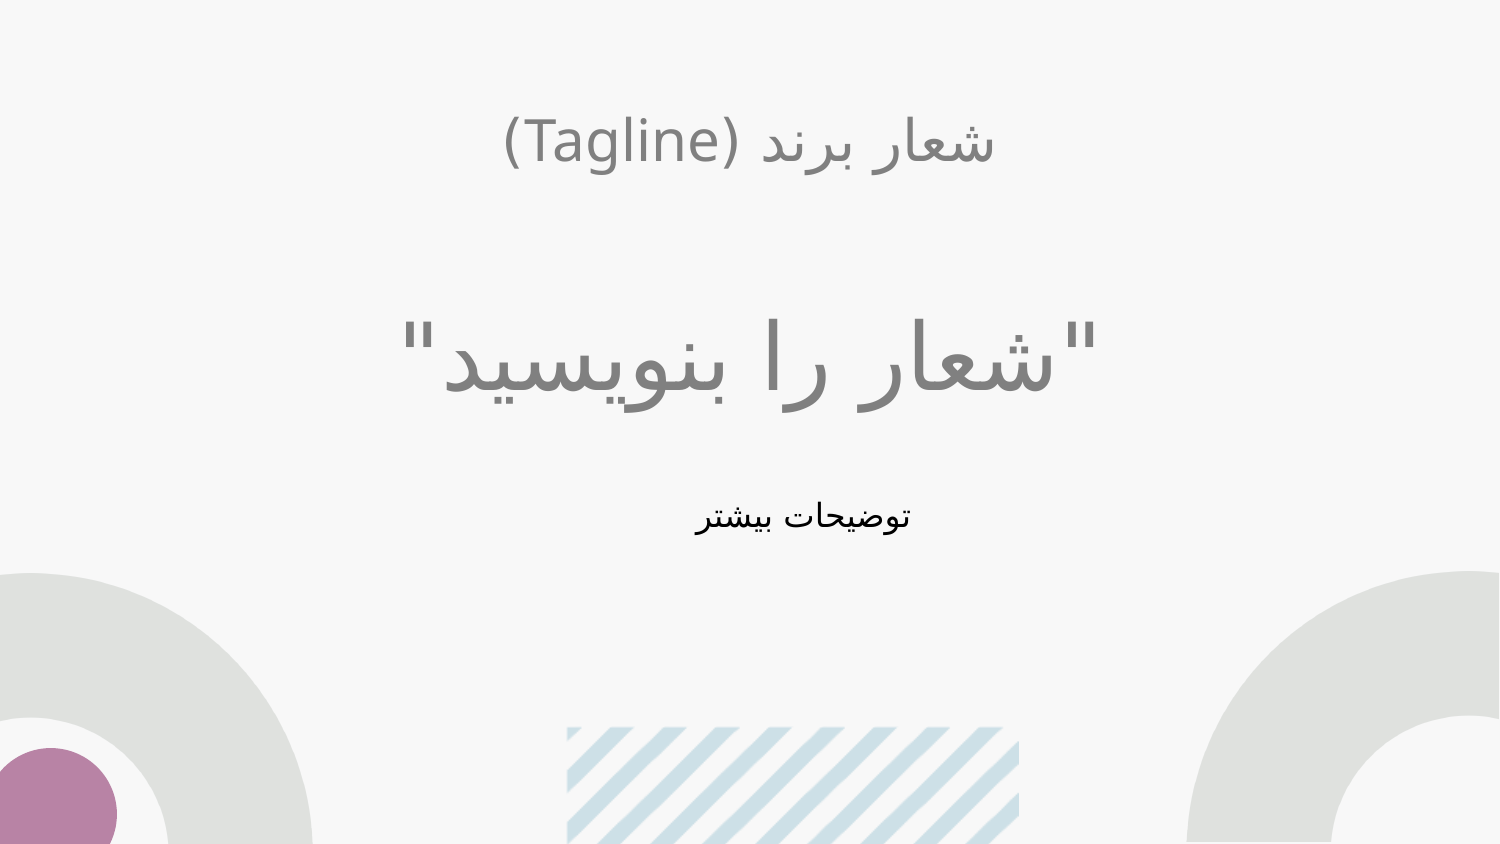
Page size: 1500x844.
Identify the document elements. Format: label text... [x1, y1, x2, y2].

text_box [1186, 571, 1499, 842]
subtitle توضیحات بیشتر [334, 467, 1252, 562]
title شعار برند (Tagline) [116, 88, 1383, 183]
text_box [0, 573, 313, 844]
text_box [568, 728, 1019, 844]
subtitle "شعار را بنویسید" [116, 281, 1384, 412]
